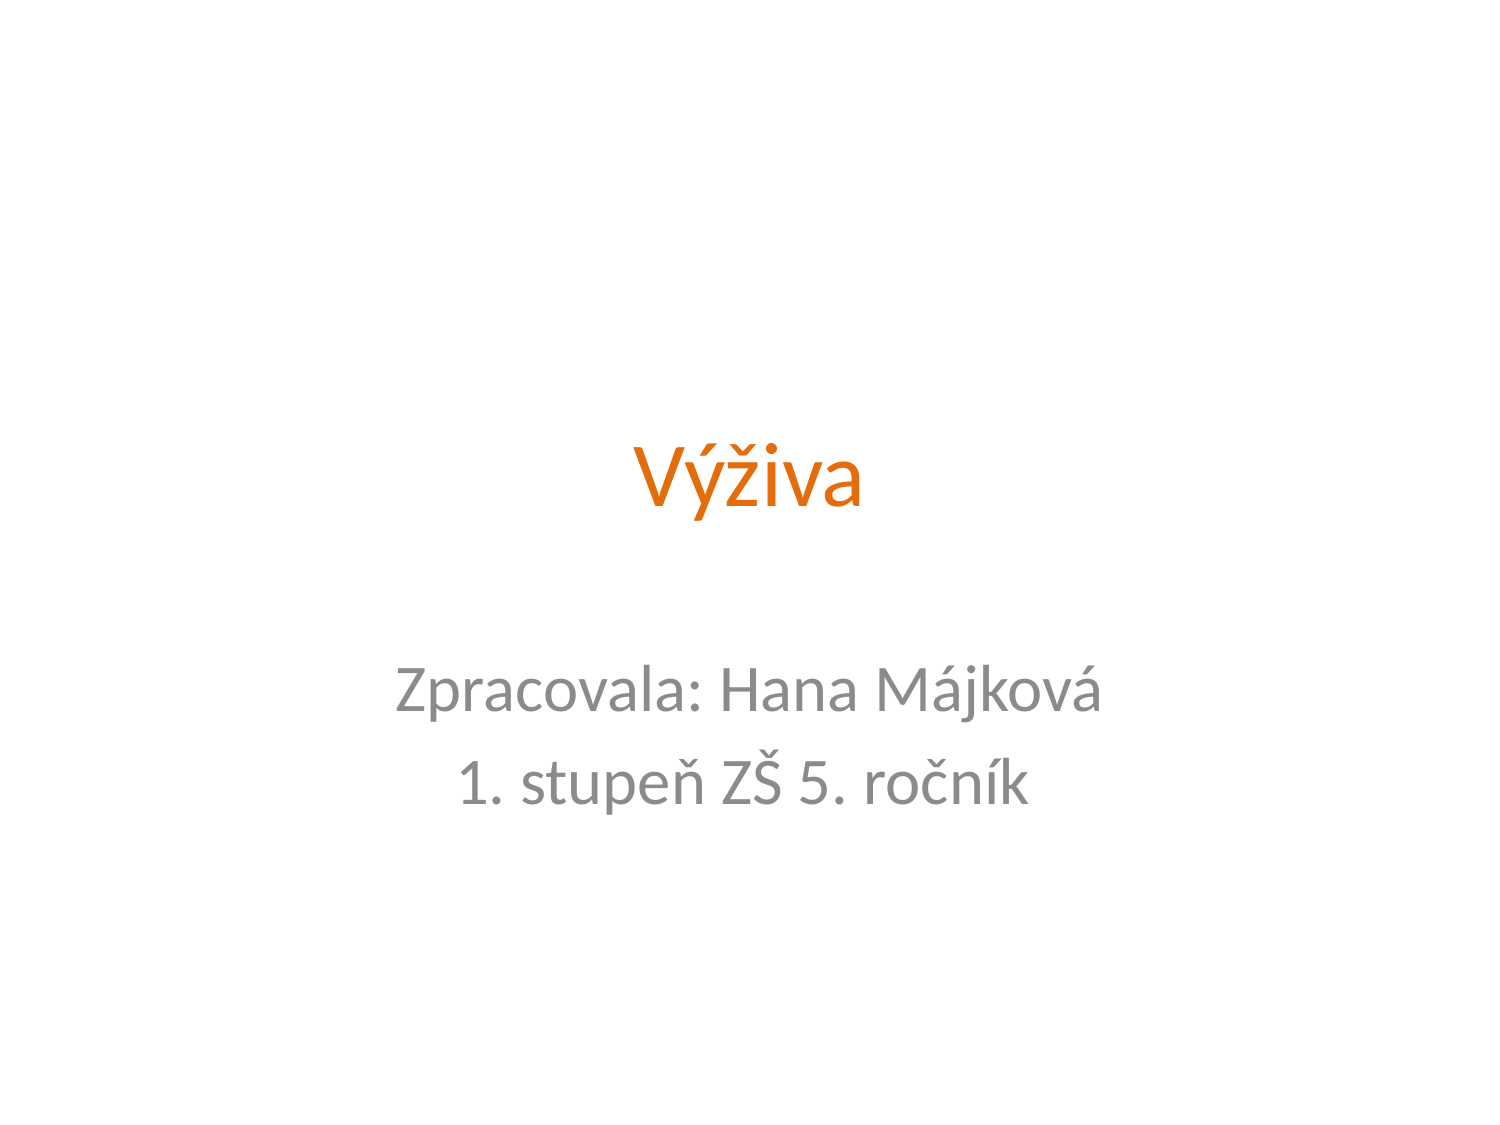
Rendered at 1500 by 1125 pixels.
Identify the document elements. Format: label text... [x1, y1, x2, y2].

title Výživa [112, 349, 1388, 591]
subtitle Zpracovala: Hana Májková 1. stupeň ZŠ 5. ročník [225, 637, 1275, 925]
